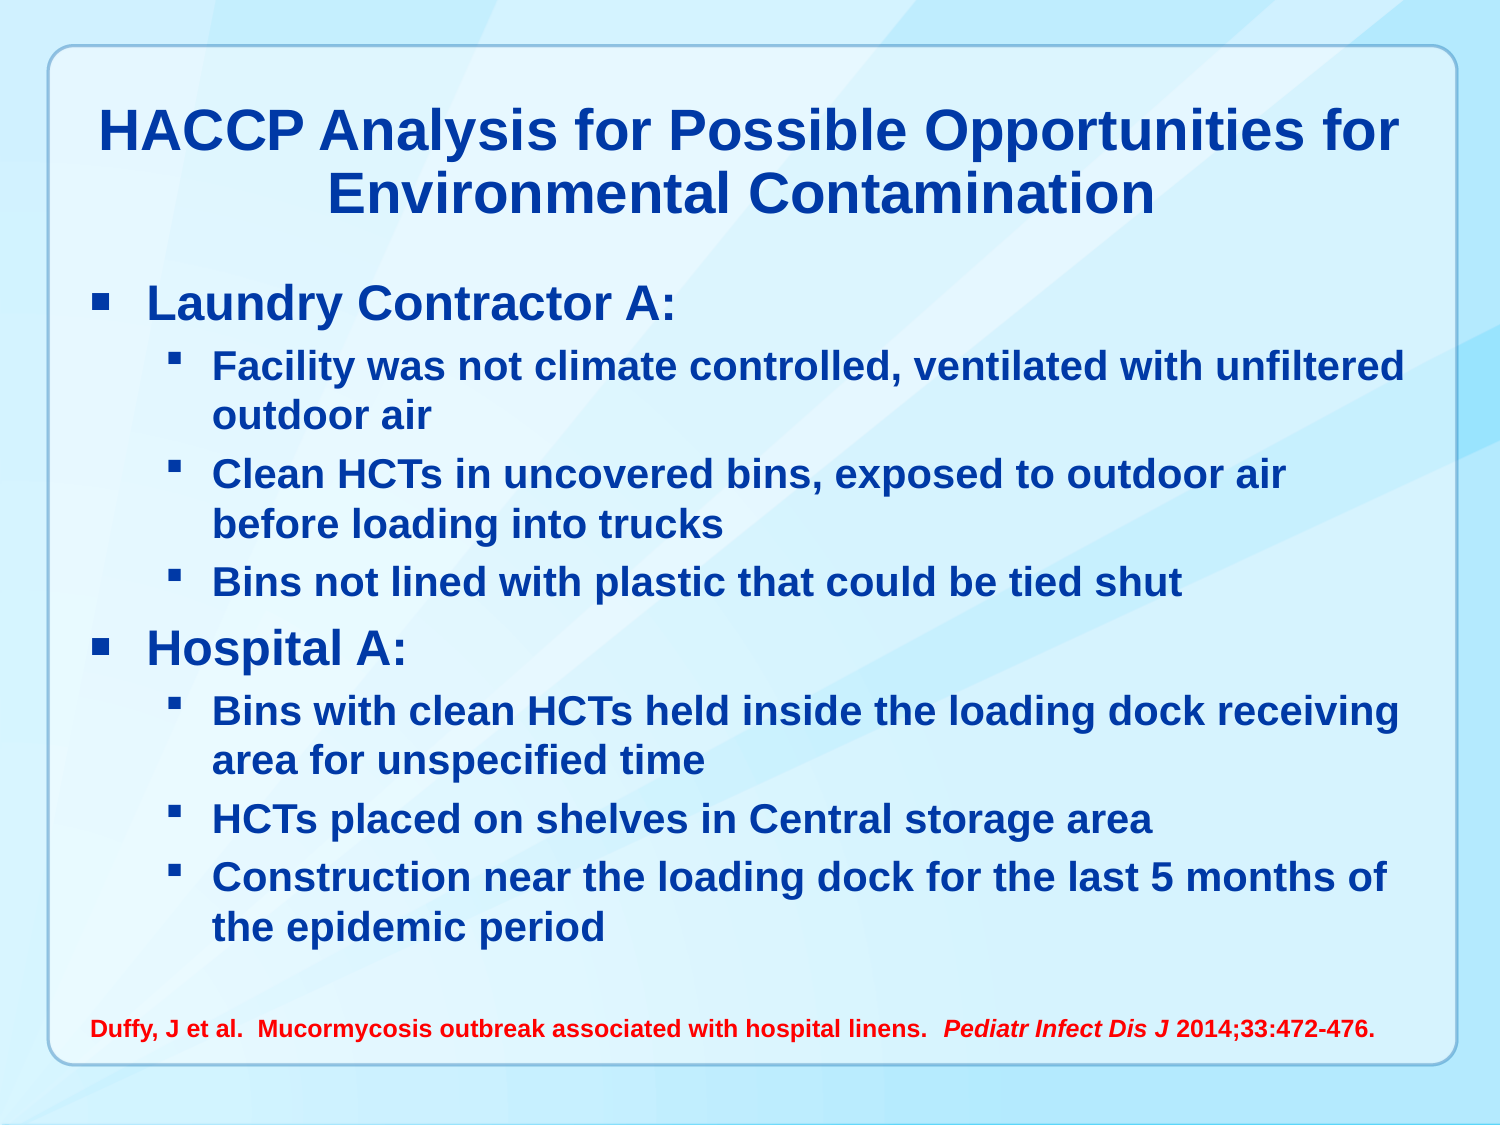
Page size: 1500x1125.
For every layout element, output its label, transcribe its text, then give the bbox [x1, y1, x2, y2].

list Laundry Contractor A: Facility was not climate controlled, ventilated with unfiltered outdoor air Clean HCTs in uncovered bins, exposed to outdoor air before loading into trucks Bins not lined with plastic that could be tied shut Hospital A: Bins with clean HCTs held inside the loading dock receiving area for unspecified time HCTs placed on shelves in Central storage area Construction near the loading dock for the last 5 months of the epidemic period [75, 262, 1425, 950]
picture [0, 0, 1500, 1125]
list Duffy, J et al. Mucormycosis outbreak associated with hospital linens. Pediatr Infect Dis J 2014;33:472-476. [75, 950, 1425, 1050]
title HACCP Analysis for Possible Opportunities for Environmental Contamination [75, 45, 1425, 233]
